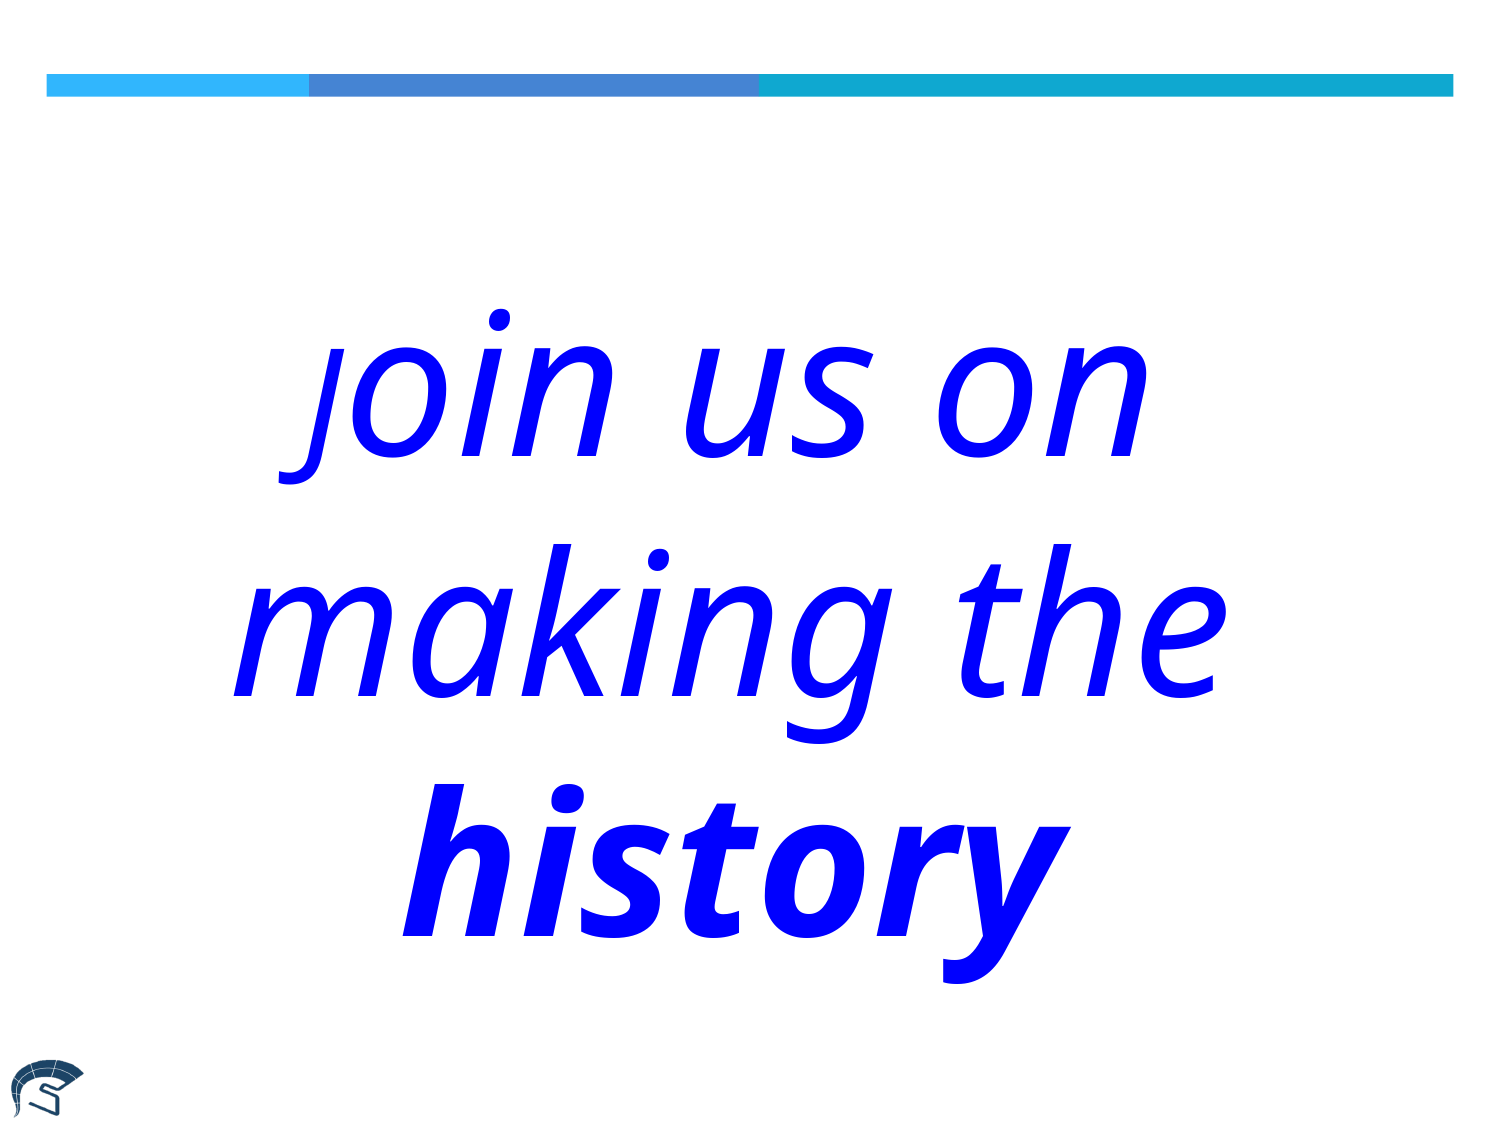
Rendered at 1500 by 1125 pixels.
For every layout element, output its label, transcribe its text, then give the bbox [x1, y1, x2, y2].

text_box Join us on making the history [94, 240, 1367, 844]
picture [0, 1049, 91, 1125]
